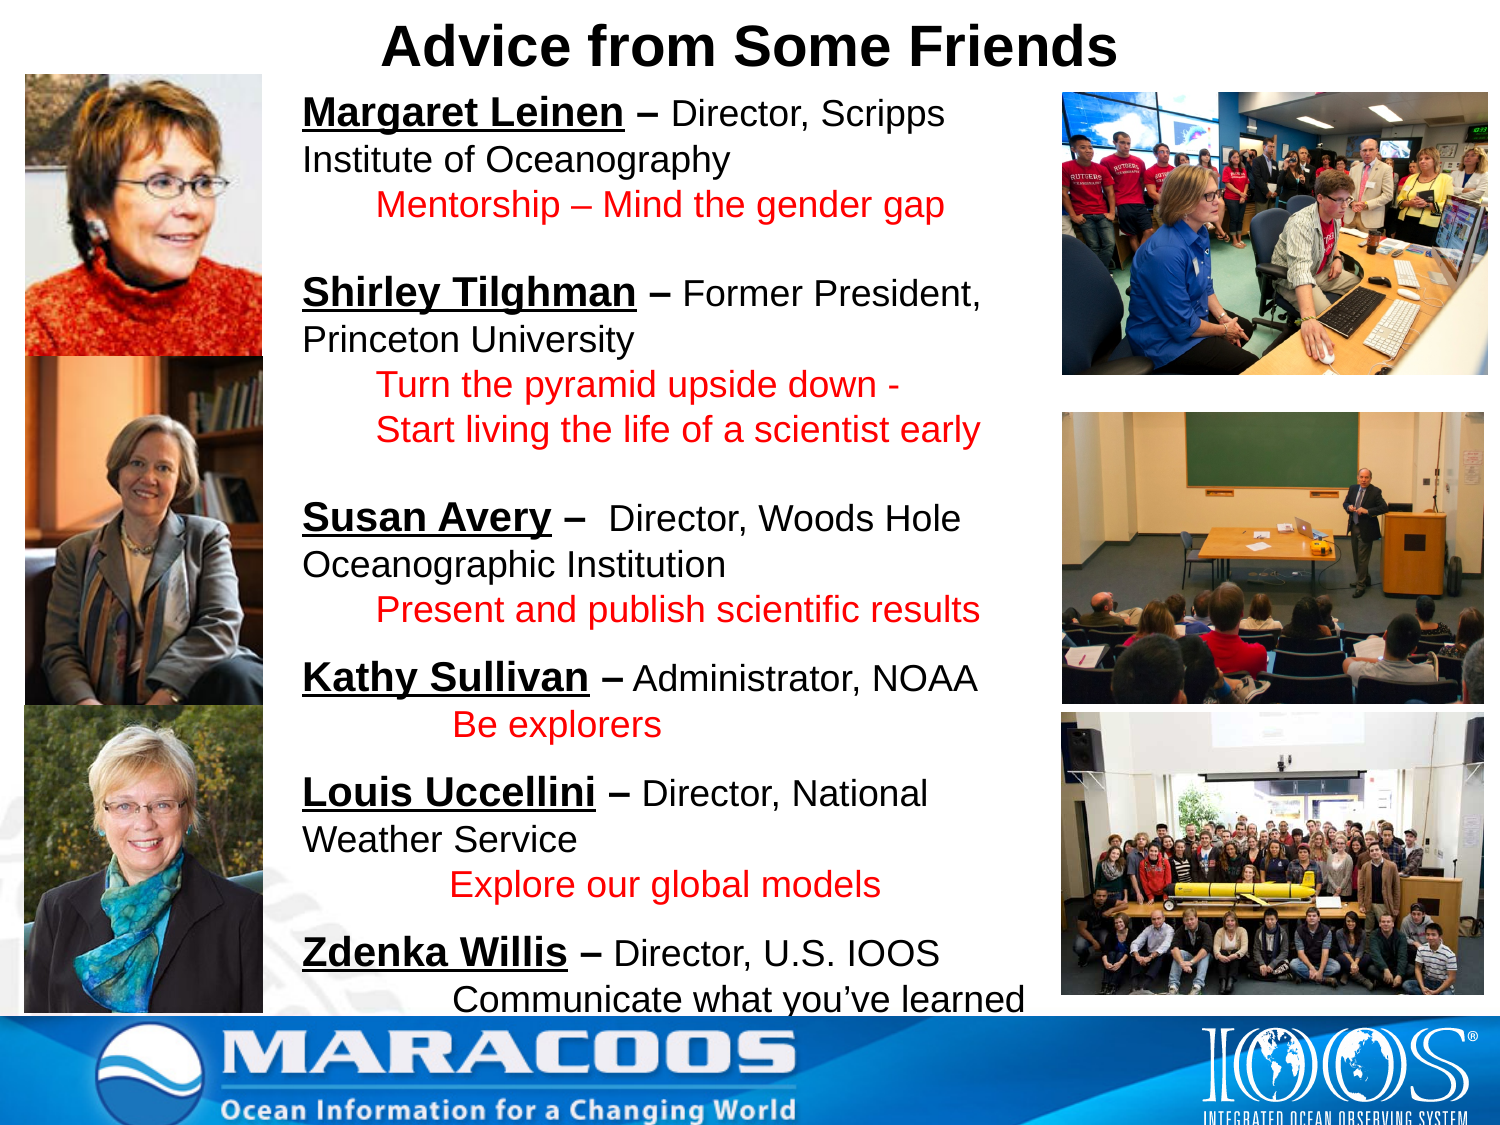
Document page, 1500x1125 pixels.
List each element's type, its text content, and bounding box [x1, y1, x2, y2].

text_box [0, 1016, 1500, 1125]
picture [0, 74, 287, 1016]
picture [1060, 86, 1500, 1016]
text_box Margaret Leinen – Director, Scripps Institute of Oceanography Mentorship – Mind the gender gap Shirley Tilghman – Former President, Princeton University Turn the pyramid upside down - Start living the life of a scientist early Susan Avery – Director, Woods Hole Oceanographic Institution Present and publish scientific results Kathy Sullivan – Administrator, NOAA Be explorers Louis Uccellini – Director, National Weather Service Explore our global models Zdenka Willis – Director, U.S. IOOS Communicate what you’ve learned [287, 86, 1064, 1015]
text_box Advice from Some Friends [0, 1, 1500, 86]
